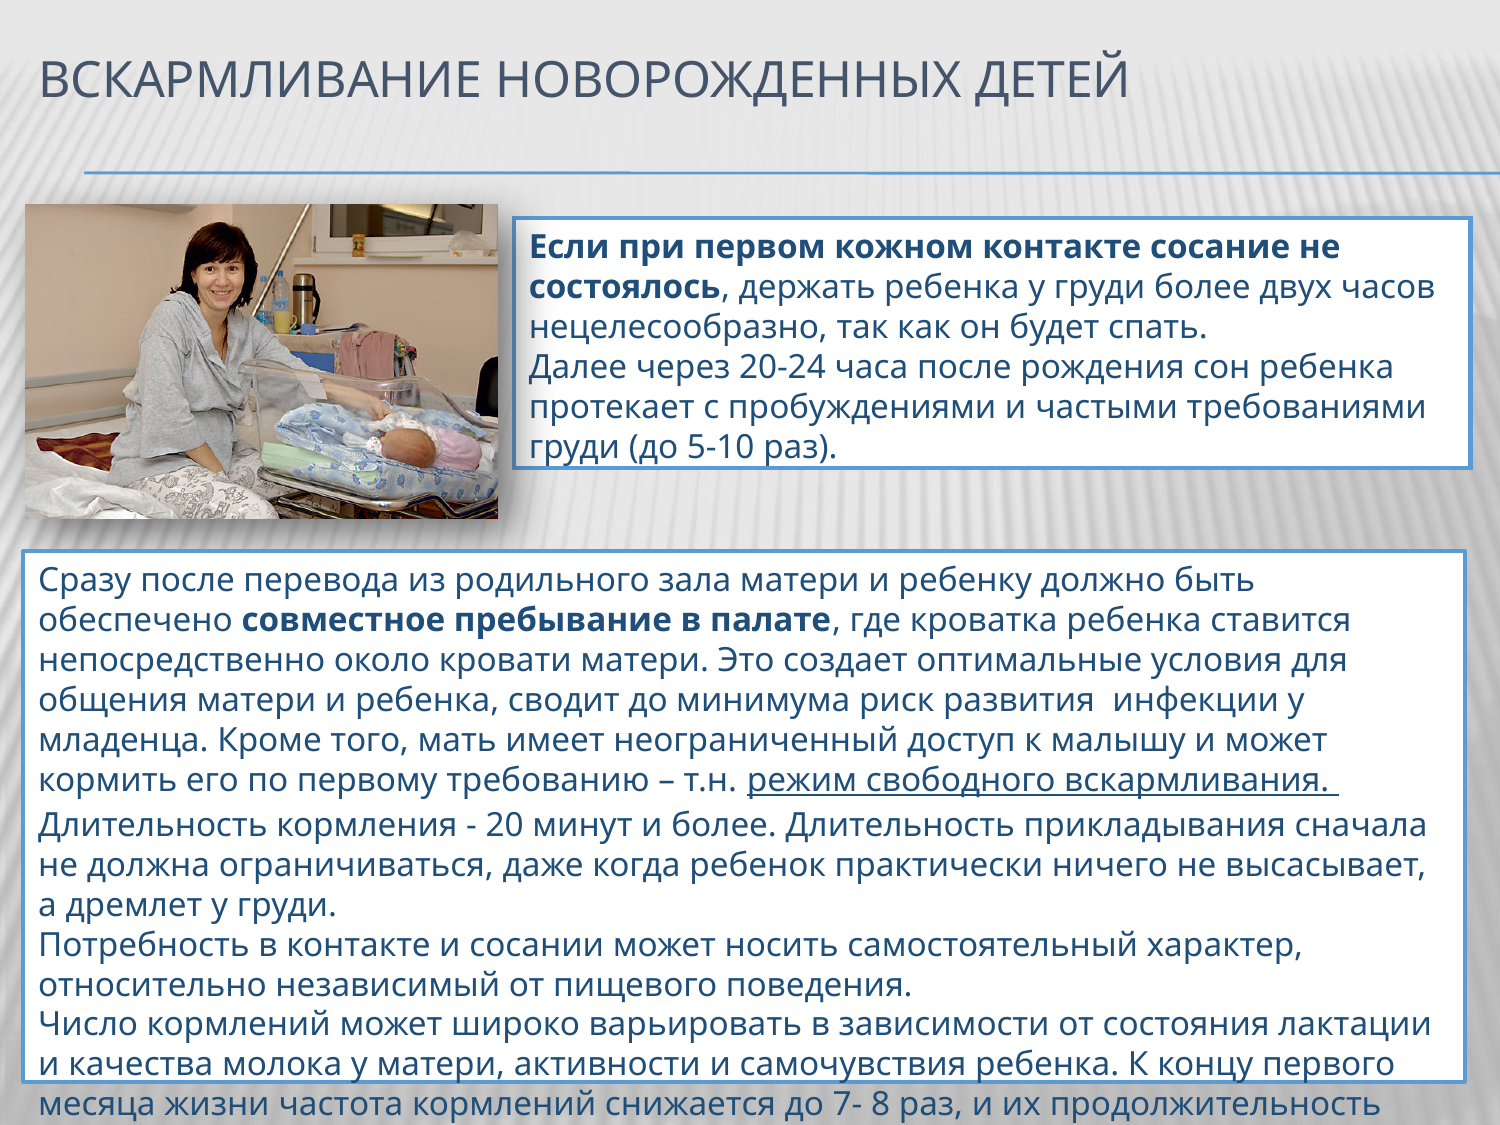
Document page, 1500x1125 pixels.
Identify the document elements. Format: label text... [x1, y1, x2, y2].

picture [25, 204, 498, 519]
title Вскармливание новорожденных детей [23, 23, 1465, 131]
text_box Сразу после перевода из родильного зала матери и ребенку должно быть обеспечено совместное пребывание в палате, где кроватка ребенка ставится непосредственно около кровати матери. Это создает оптимальные условия для общения матери и ребенка, сводит до минимума риск развития инфекции у младенца. Кроме того, мать имеет неограниченный доступ к малышу и может кормить его по первому требованию – т.н. режим свободного вскармливания. Длительность кормления - 20 минут и более. Длительность прикладывания сначала не должна ограничиваться, даже когда ребенок практически ничего не высасывает, а дремлет у груди. Потребность в контакте и сосании может носить самостоятельный характер, относительно независимый от пищевого поведения. Число кормлений может широко варьировать в зависимости от состояния лактации и качества молока у матери, активности и самочувствия ребенка. К концу первого месяца жизни частота кормлений снижается до 7- 8 раз, и их продолжительность уменьшается. [21, 549, 1467, 1084]
list Если при первом кожном контакте сосание не состоялось, держать ребенка у груди более двух часов нецелесообразно, так как он будет спать. Далее через 20-24 часа после рождения сон ребенка протекает с пробуждениями и частыми требованиями груди (до 5-10 раз). [538, 216, 1473, 470]
